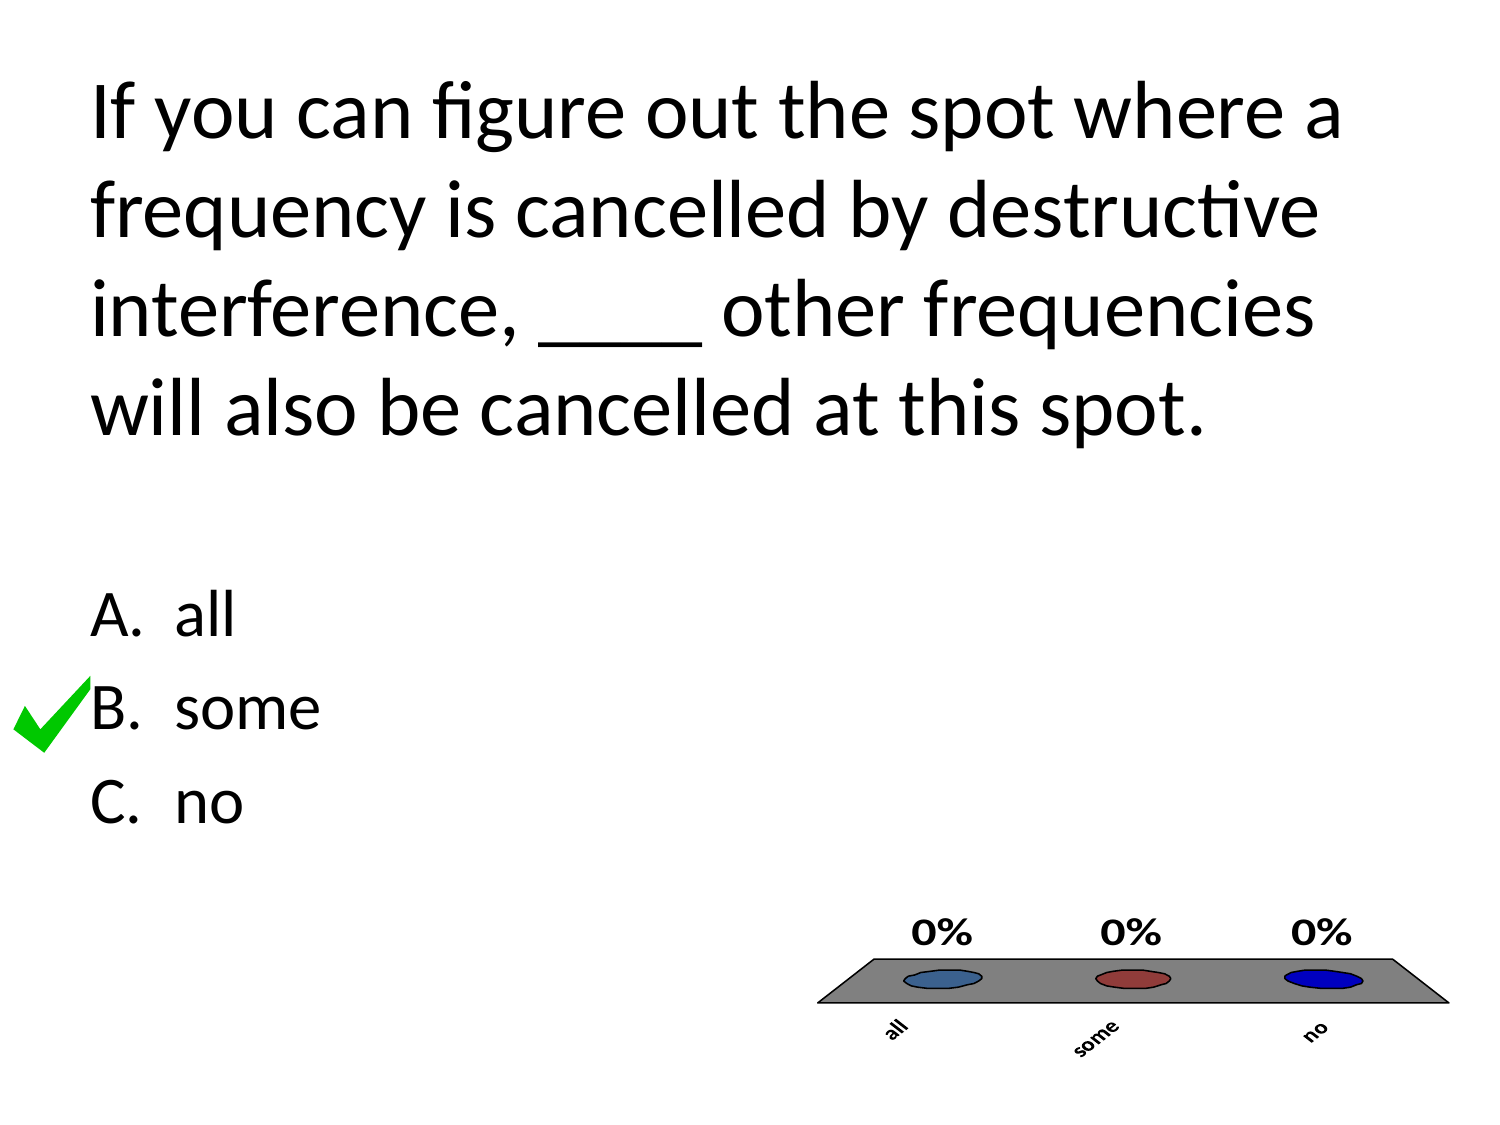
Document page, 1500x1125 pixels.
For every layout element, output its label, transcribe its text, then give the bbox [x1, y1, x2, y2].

list all some no [75, 562, 734, 1005]
title If you can figure out the spot where a frequency is cancelled by destructive interference, ____ other frequencies will also be cancelled at this spot. [75, 45, 1425, 463]
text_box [739, 449, 1490, 1107]
text_box [11, 673, 93, 755]
